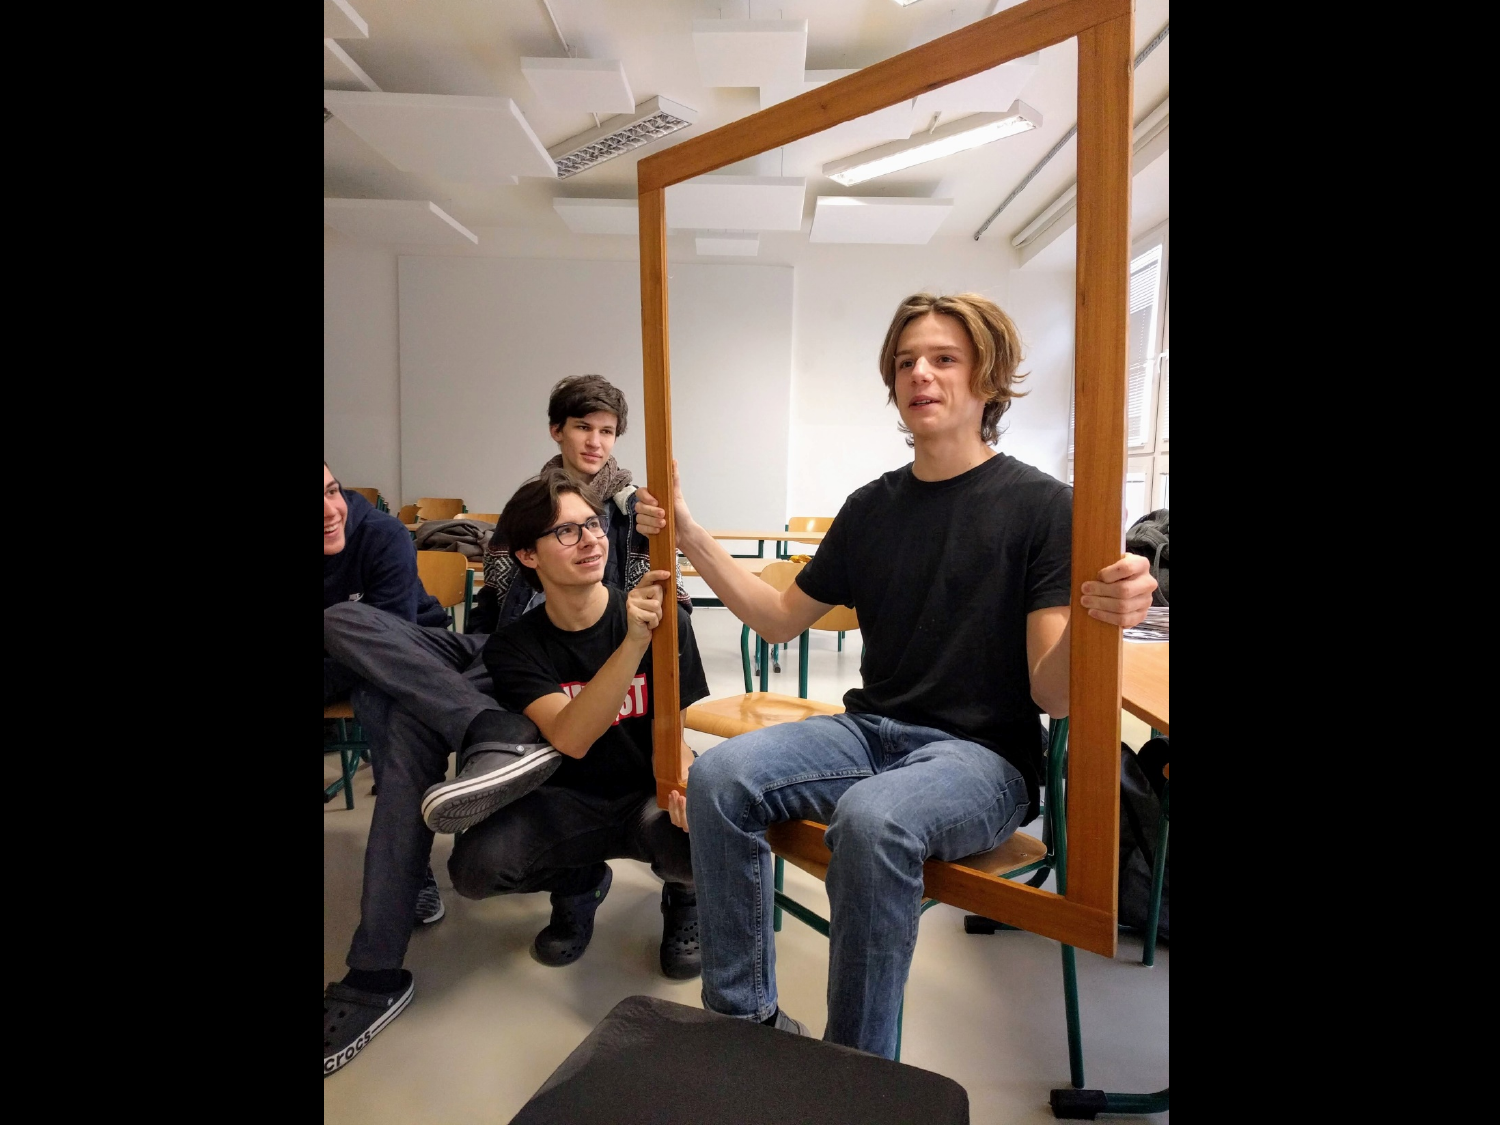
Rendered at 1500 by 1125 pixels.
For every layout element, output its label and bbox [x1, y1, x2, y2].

list [324, 0, 1169, 1125]
